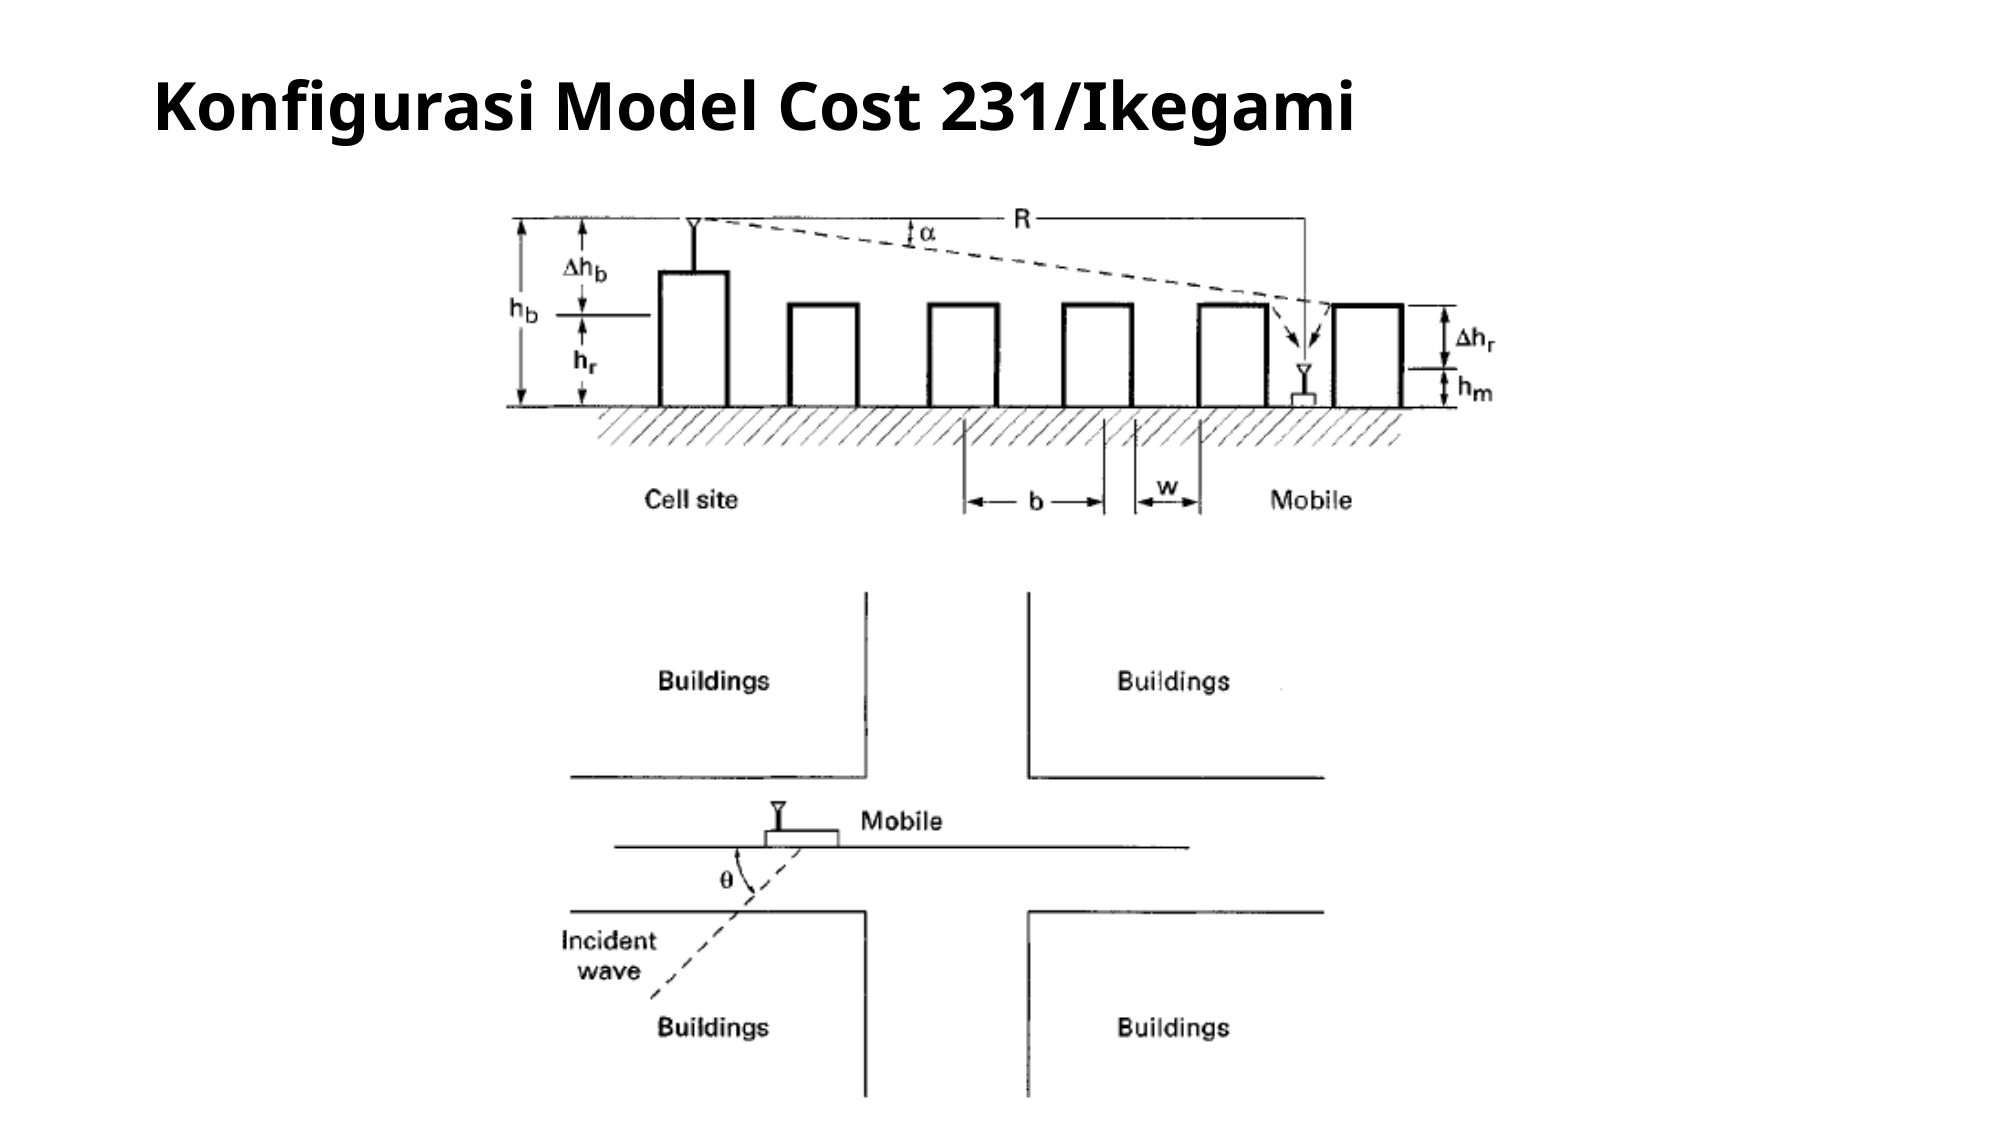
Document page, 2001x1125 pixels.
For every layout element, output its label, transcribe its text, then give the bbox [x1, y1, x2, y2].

title Konfigurasi Model Cost 231/Ikegami [137, 59, 1863, 158]
picture [483, 186, 1517, 1125]
